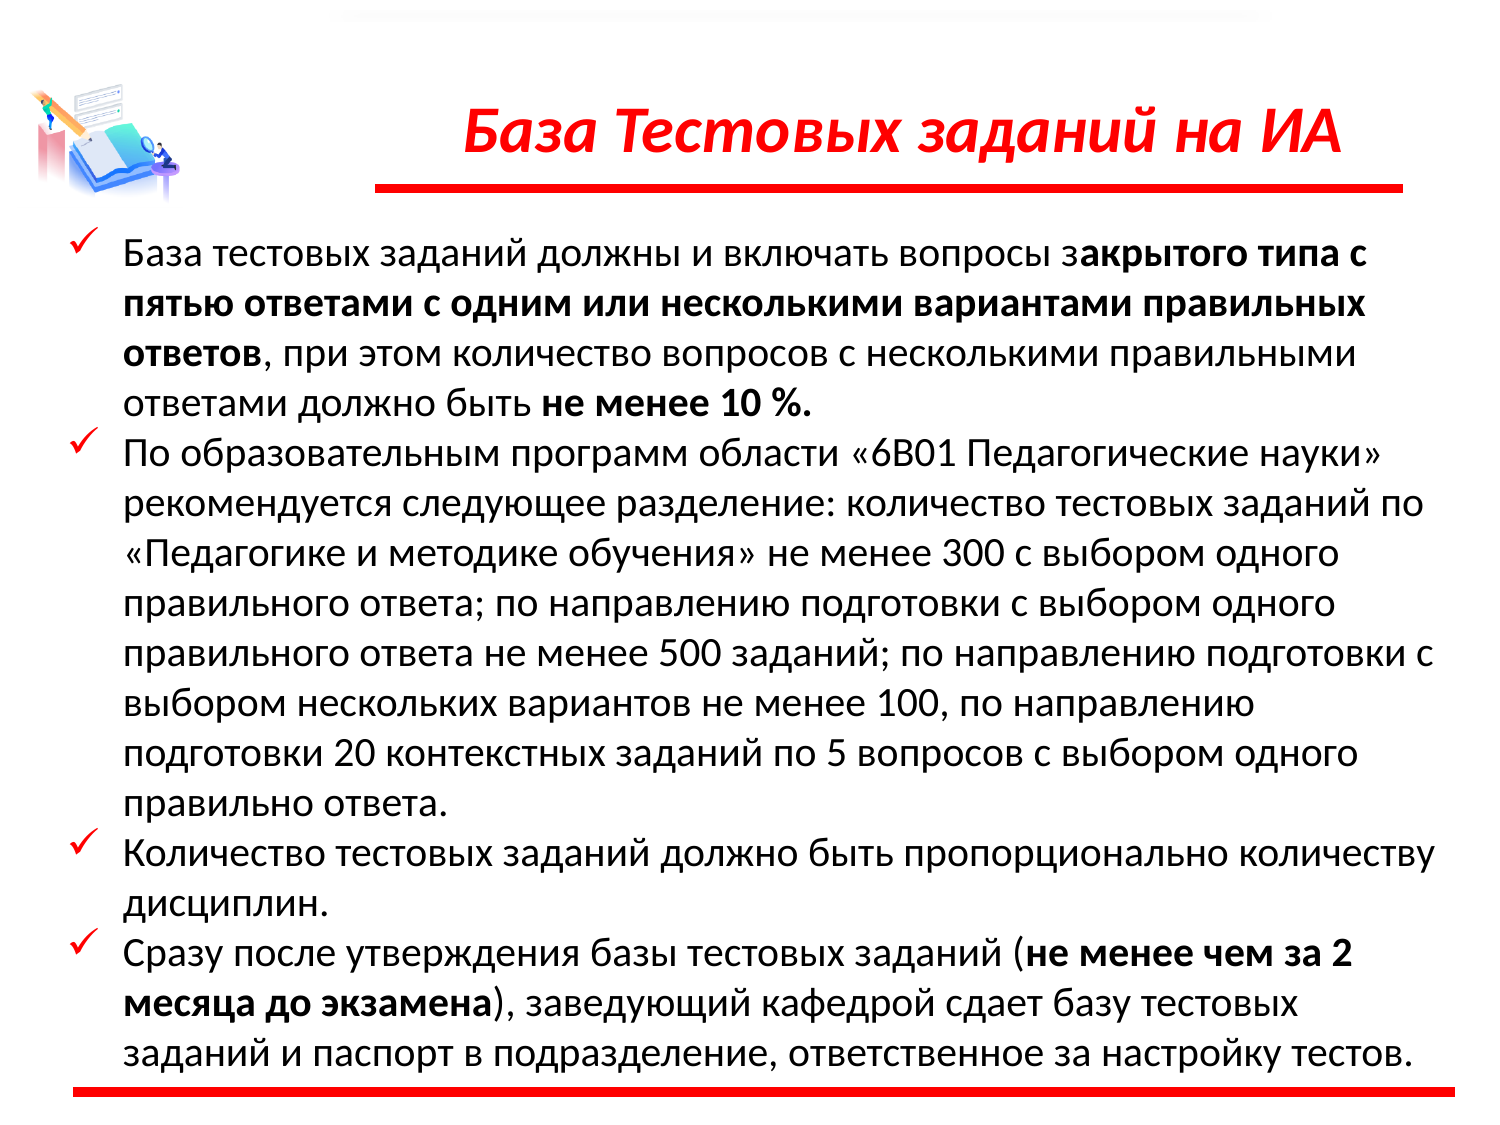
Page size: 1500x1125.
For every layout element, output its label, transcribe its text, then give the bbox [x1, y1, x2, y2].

text_box База тестовых заданий должны и включать вопросы закрытого типа с пятью ответами с одним или несколькими вариантами правильных ответов, при этом количество вопросов с несколькими правильными ответами должно быть не менее 10 %. По образовательным программ области «6В01 Педагогические науки» рекомендуется следующее разделение: количество тестовых заданий по «Педагогике и методике обучения» не менее 300 с выбором одного правильного ответа; по направлению подготовки с выбором одного правильного ответа не менее 500 заданий; по направлению подготовки с выбором нескольких вариантов не менее 100, по направлению подготовки 20 контекстных заданий по 5 вопросов с выбором одного правильно ответа. Количество тестовых заданий должно быть пропорционально количеству дисциплин. Сразу после утверждения базы тестовых заданий (не менее чем за 2 месяца до экзамена), заведующий кафедрой сдает базу тестовых заданий и паспорт в подразделение, ответственное за настройку тестов. [51, 217, 1454, 1083]
picture [17, 77, 184, 208]
title База Тестовых заданий на ИА [336, 66, 1471, 185]
